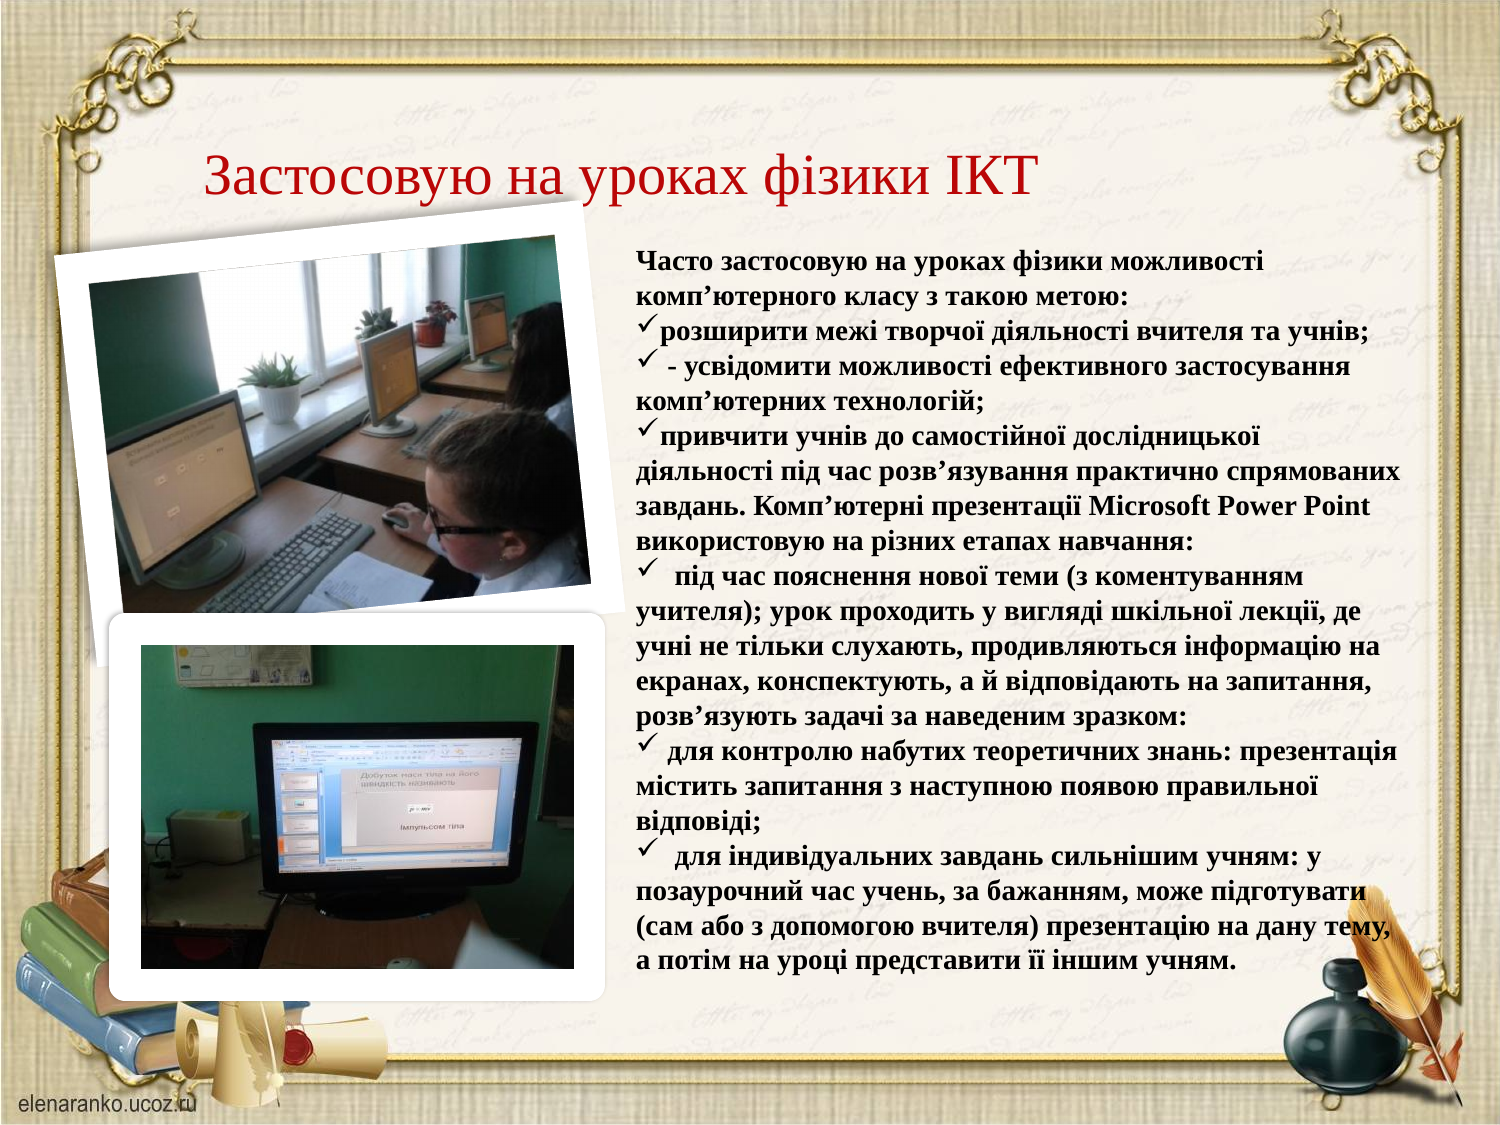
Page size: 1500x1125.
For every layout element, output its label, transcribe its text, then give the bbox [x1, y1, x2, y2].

picture [0, 0, 1500, 1125]
text_box Часто застосовую на уроках фізики можливості комп’ютерного класу з такою метою: розширити межі творчої діяльності вчителя та учнів; - усвідомити можливості ефективного застосування комп’ютерних технологій; привчити учнів до самостійної дослідницької діяльності під час розв’язування практично спрямованих завдань. Комп’ютерні презентації Microsoft Power Point використовую на різних етапах навчання: під час пояснення нової теми (з коментуванням учителя); урок проходить у вигляді шкільної лекції, де учні не тільки слухають, продивляються інформацію на екранах, конспектують, а й відповідають на запитання, розв’язують задачі за наведеним зразком: для контролю набутих теоретичних знань: презентація містить запитання з наступною появою правильної відповіді; для індивідуальних завдань сильнішим учням: у позаурочний час учень, за бажанням, може підготувати (сам або з допомогою вчителя) презентацію на дану тему, а потім на уроці представити її іншим учням. [621, 234, 1418, 984]
text_box Застосовую на уроках фізики ІКТ [188, 128, 1055, 214]
